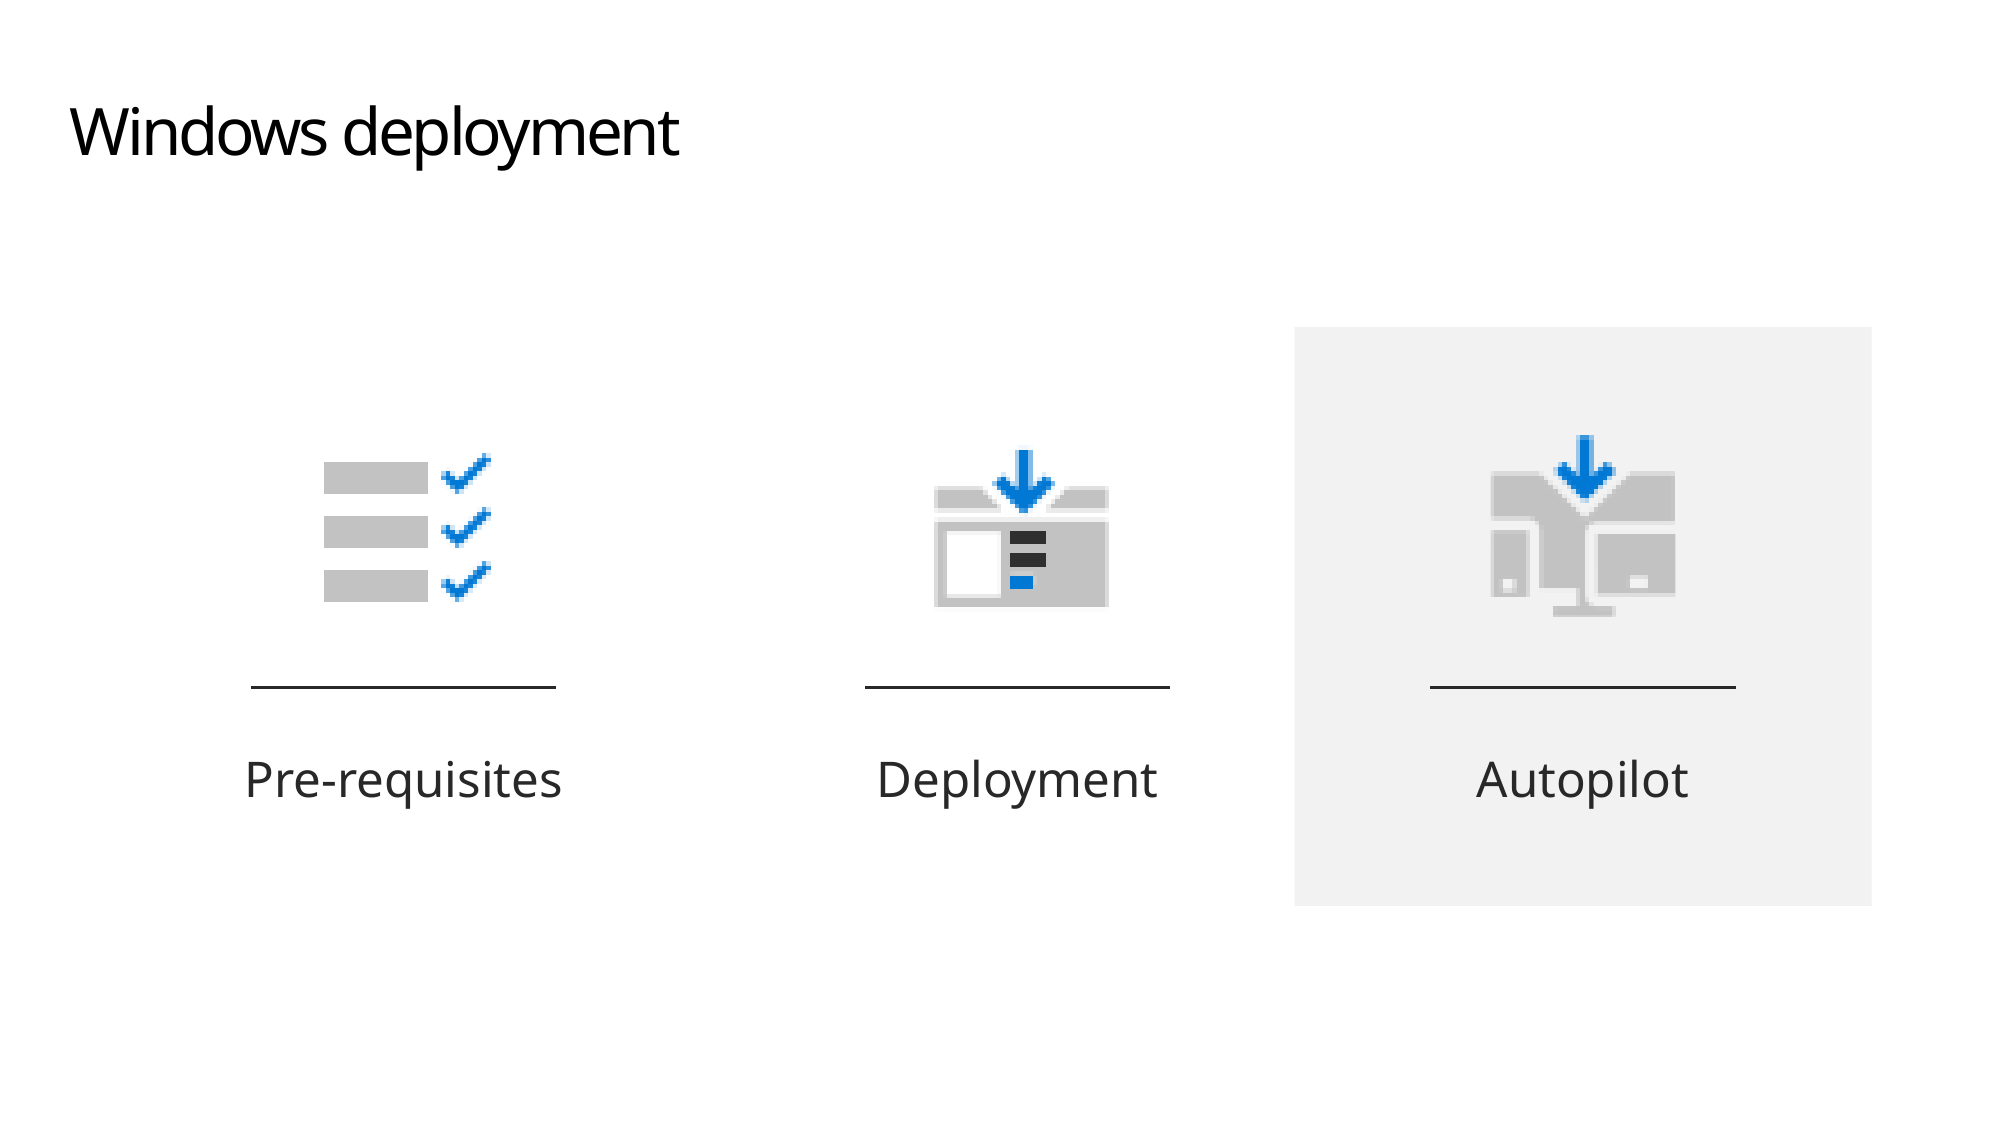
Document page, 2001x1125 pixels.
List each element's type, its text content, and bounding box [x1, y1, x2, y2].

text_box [1430, 431, 1736, 818]
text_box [864, 432, 1171, 818]
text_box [249, 431, 559, 818]
text_box [1294, 326, 1872, 907]
title Windows deployment [69, 72, 1930, 197]
